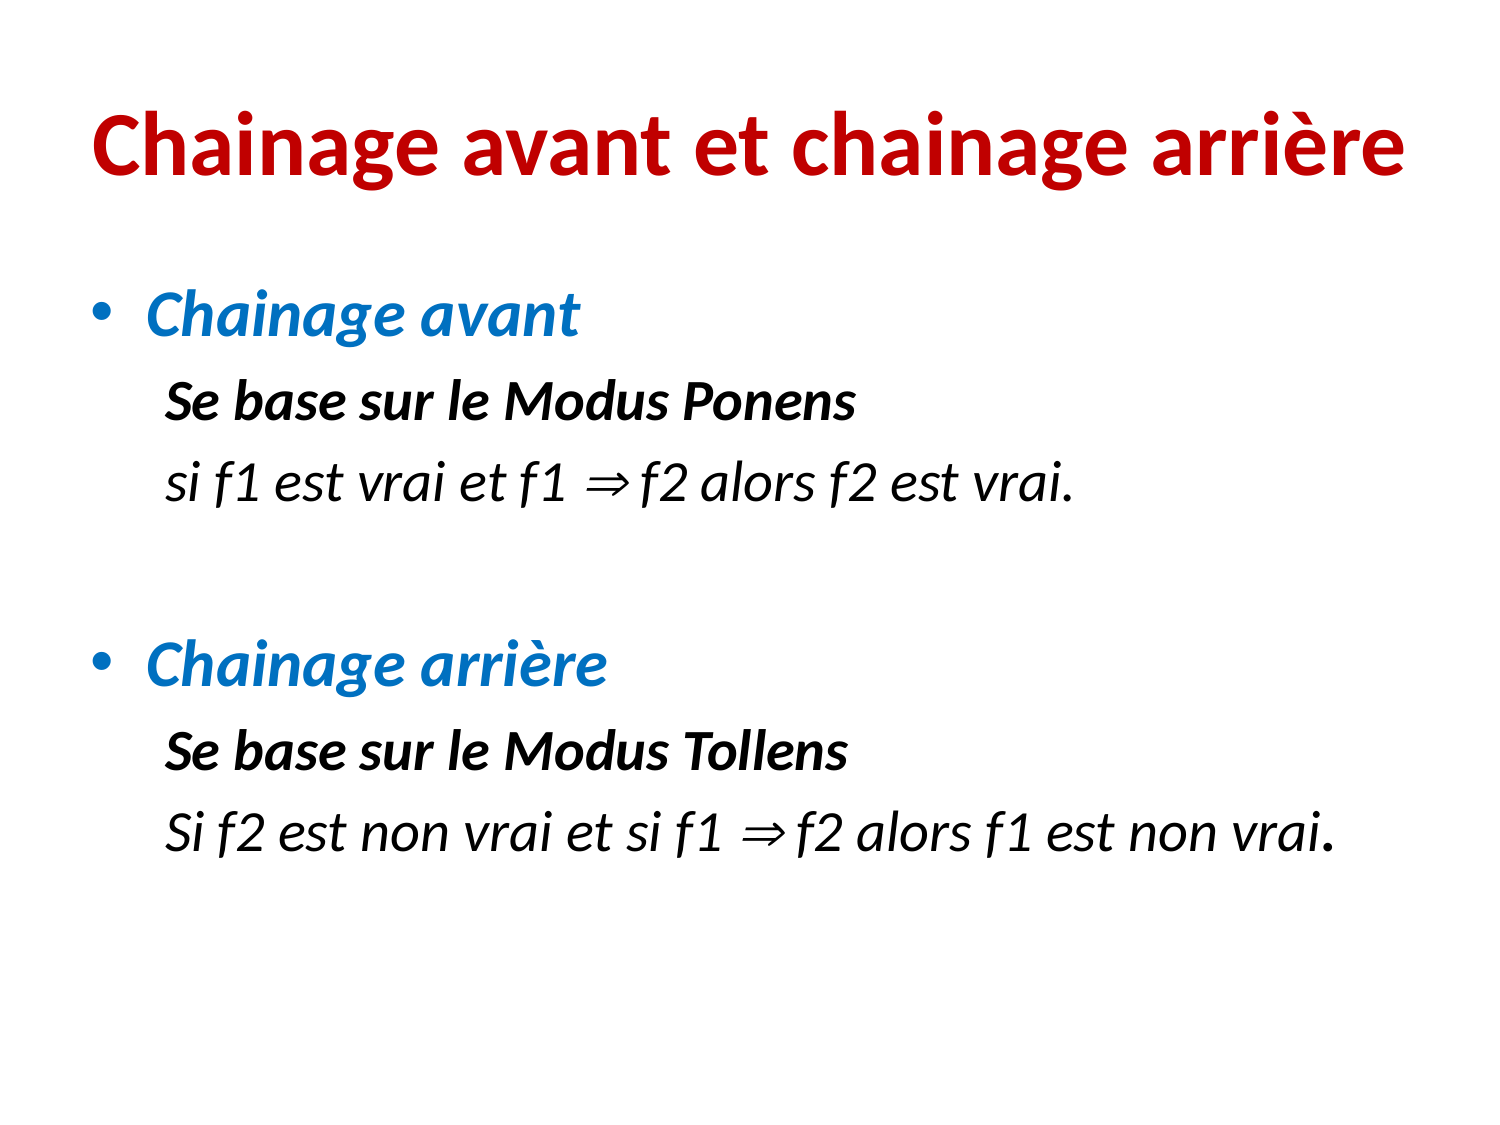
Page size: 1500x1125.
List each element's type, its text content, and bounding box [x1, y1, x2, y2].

list Chainage avant Se base sur le Modus Ponens si f1 est vrai et f1  f2 alors f2 est vrai. Chainage arrière Se base sur le Modus Tollens Si f2 est non vrai et si f1  f2 alors f1 est non vrai. [75, 262, 1425, 1005]
title Chainage avant et chainage arrière [75, 45, 1425, 233]
